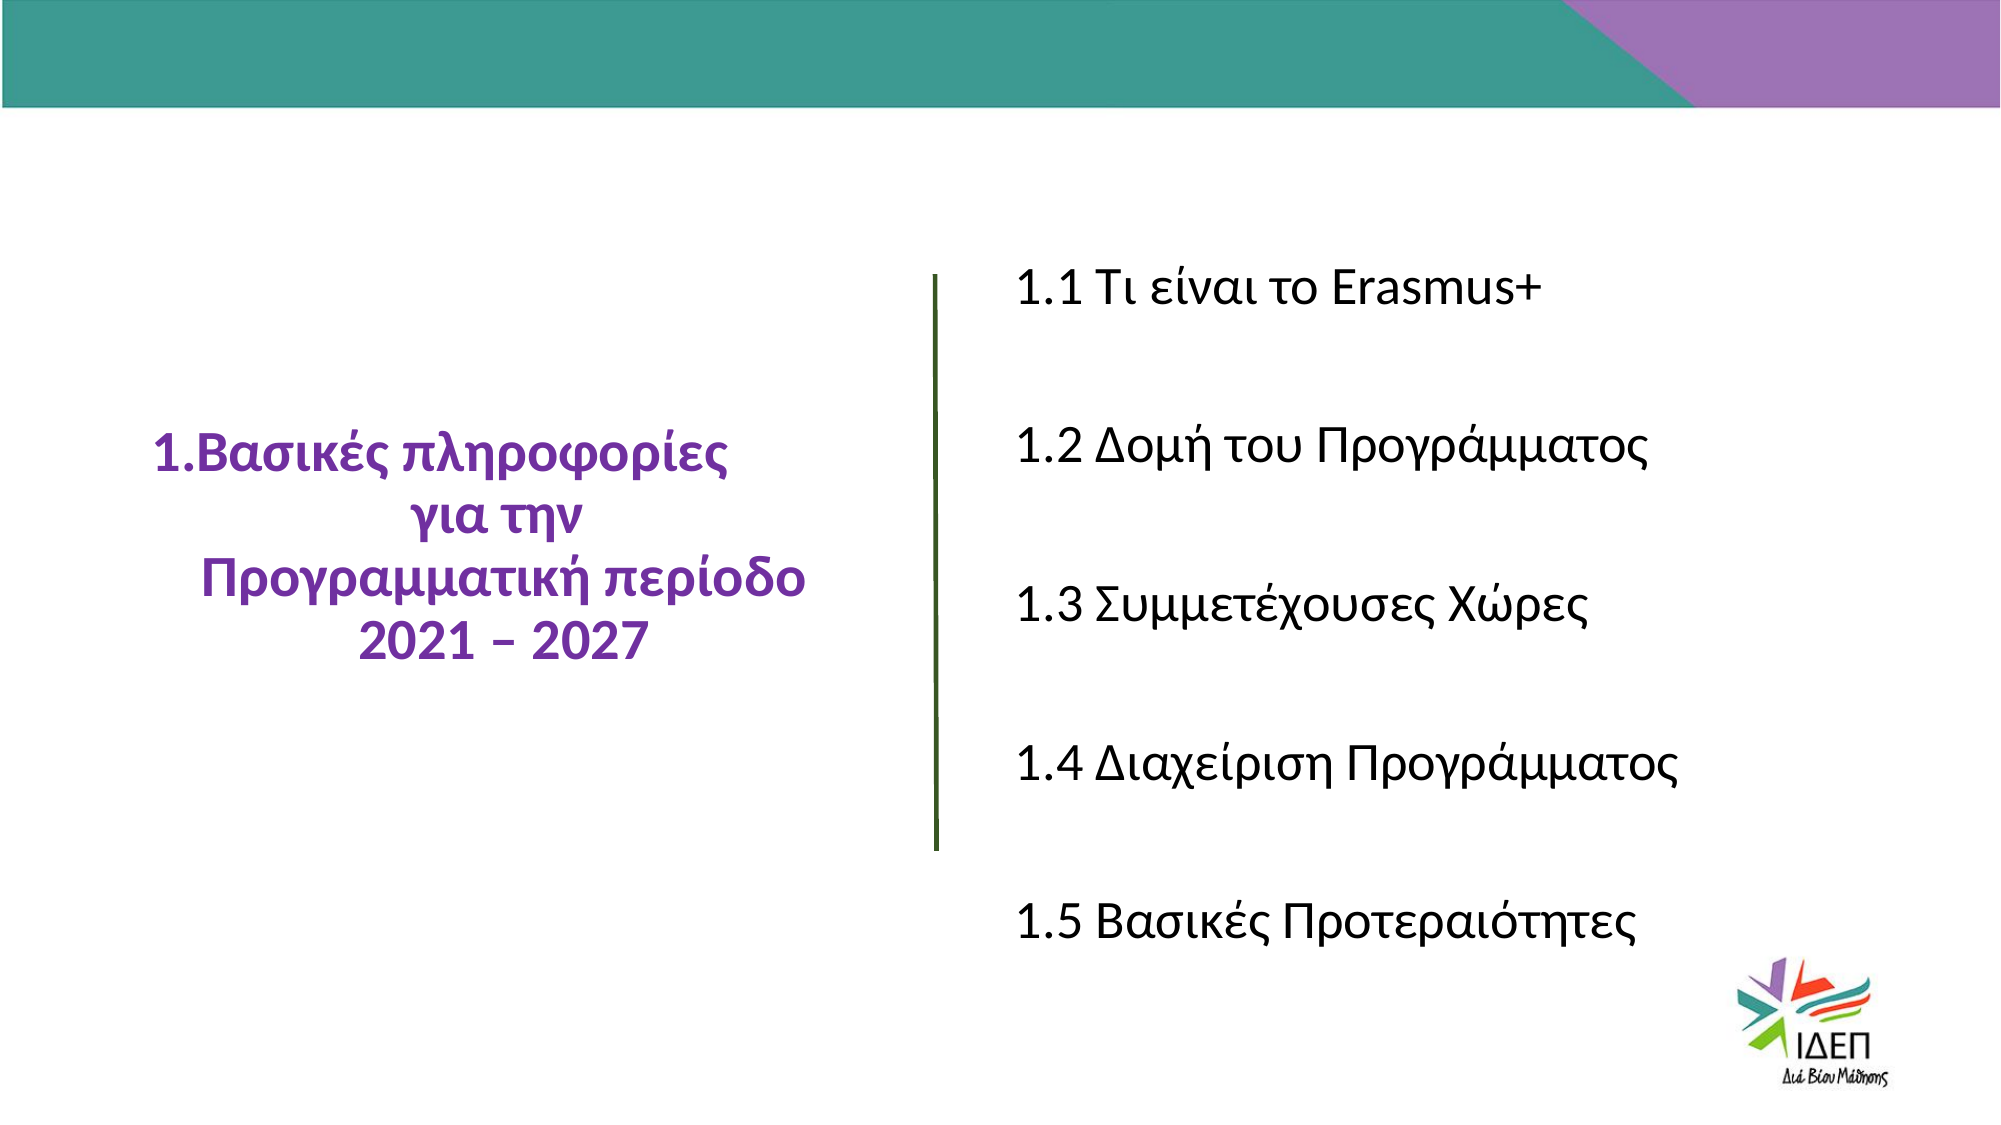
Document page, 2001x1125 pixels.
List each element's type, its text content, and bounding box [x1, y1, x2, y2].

picture [0, 0, 2001, 1125]
text_box Βασικές πληροφορίες για την Προγραμματική περίοδο 2021 – 2027 [136, 333, 872, 984]
text_box LOREM IPSUM LOREM IPSUM LOREM IPSUM [93, 212, 999, 509]
text_box 1.1 Τι είναι το Erasmus+ 1.2 Δομή του Προγράμματος 1.3 Συμμετέχουσες Χώρες 1.4 Διαχείριση Προγράμματος 1.5 Βασικές Προτεραιότητες [999, 163, 1845, 962]
